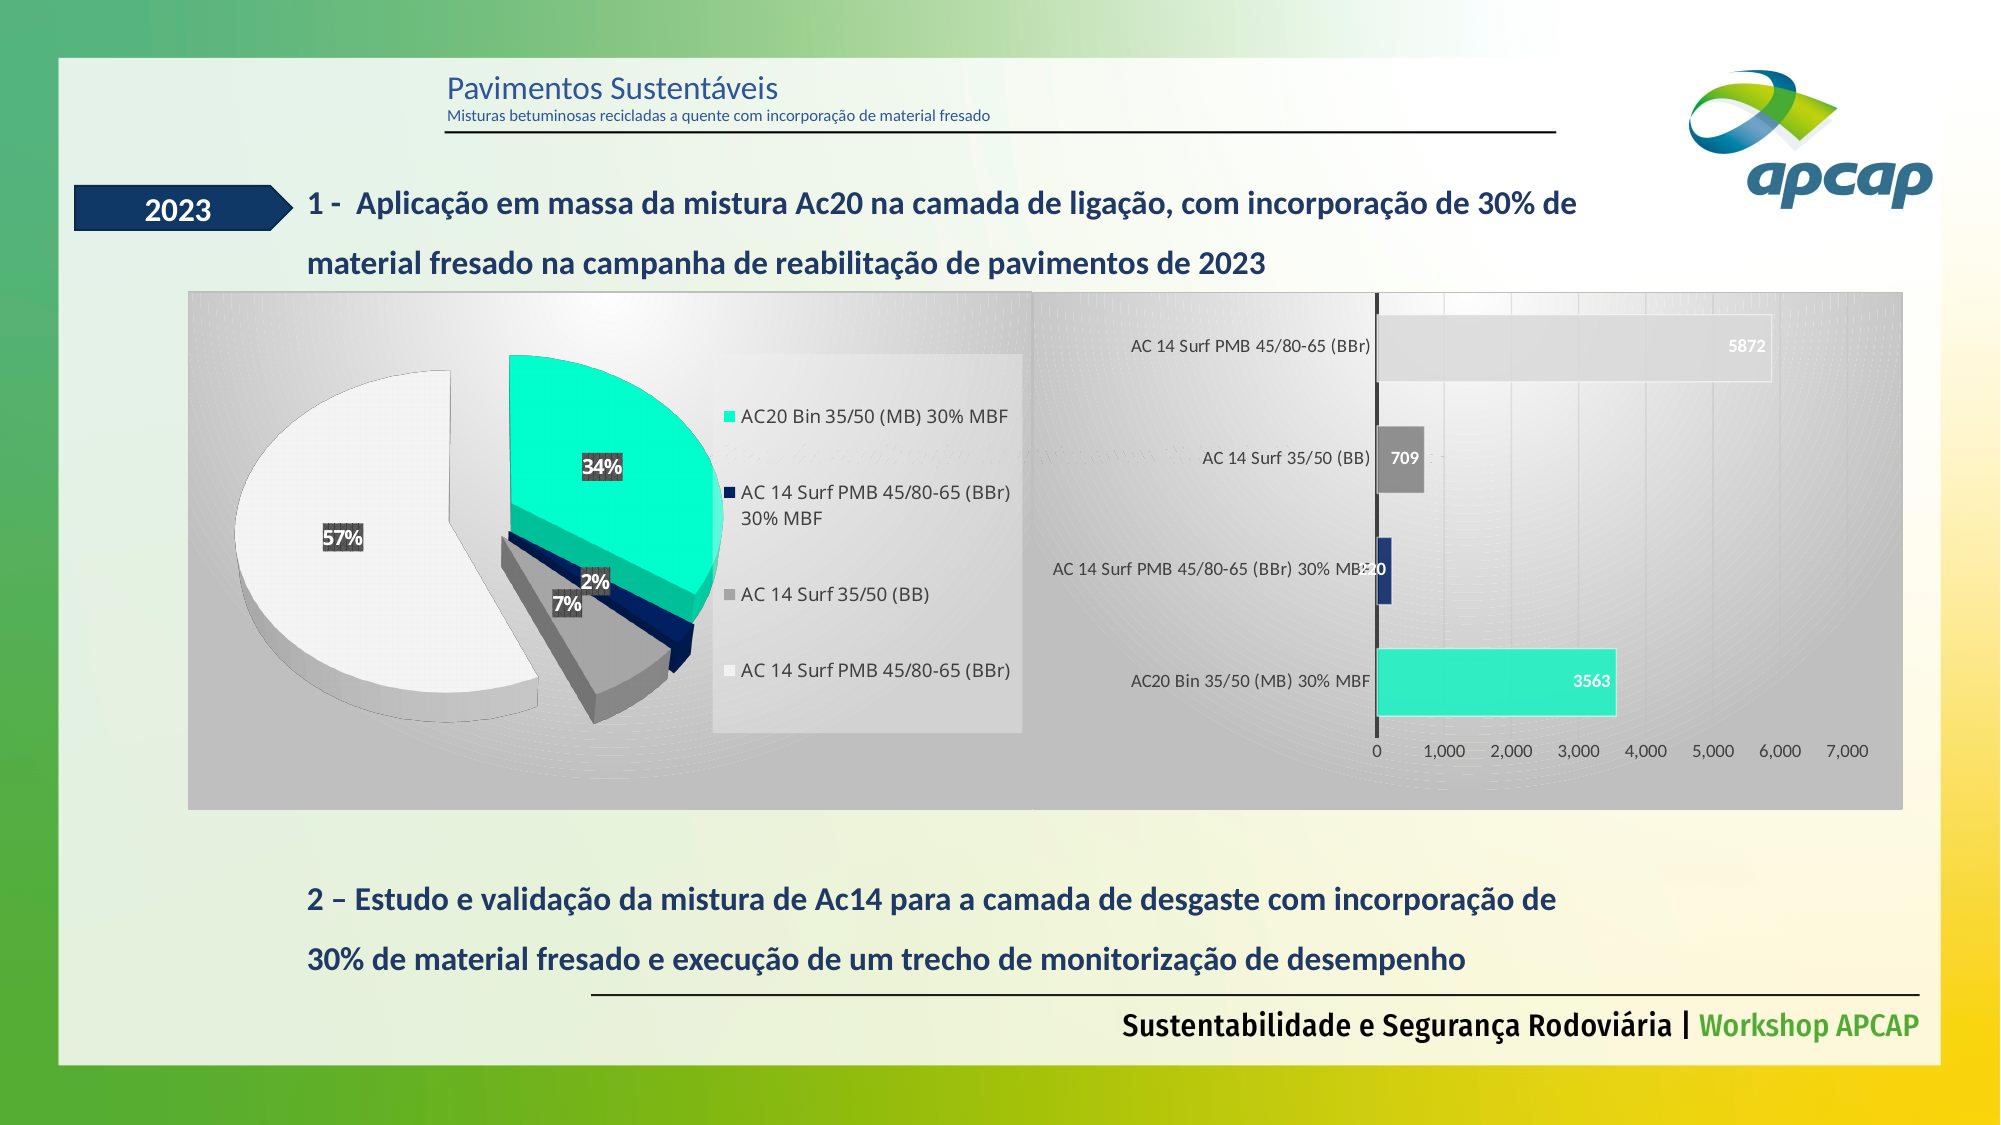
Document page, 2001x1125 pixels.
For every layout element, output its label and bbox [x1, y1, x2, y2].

picture [0, 0, 2000, 1125]
chart [187, 290, 1903, 811]
